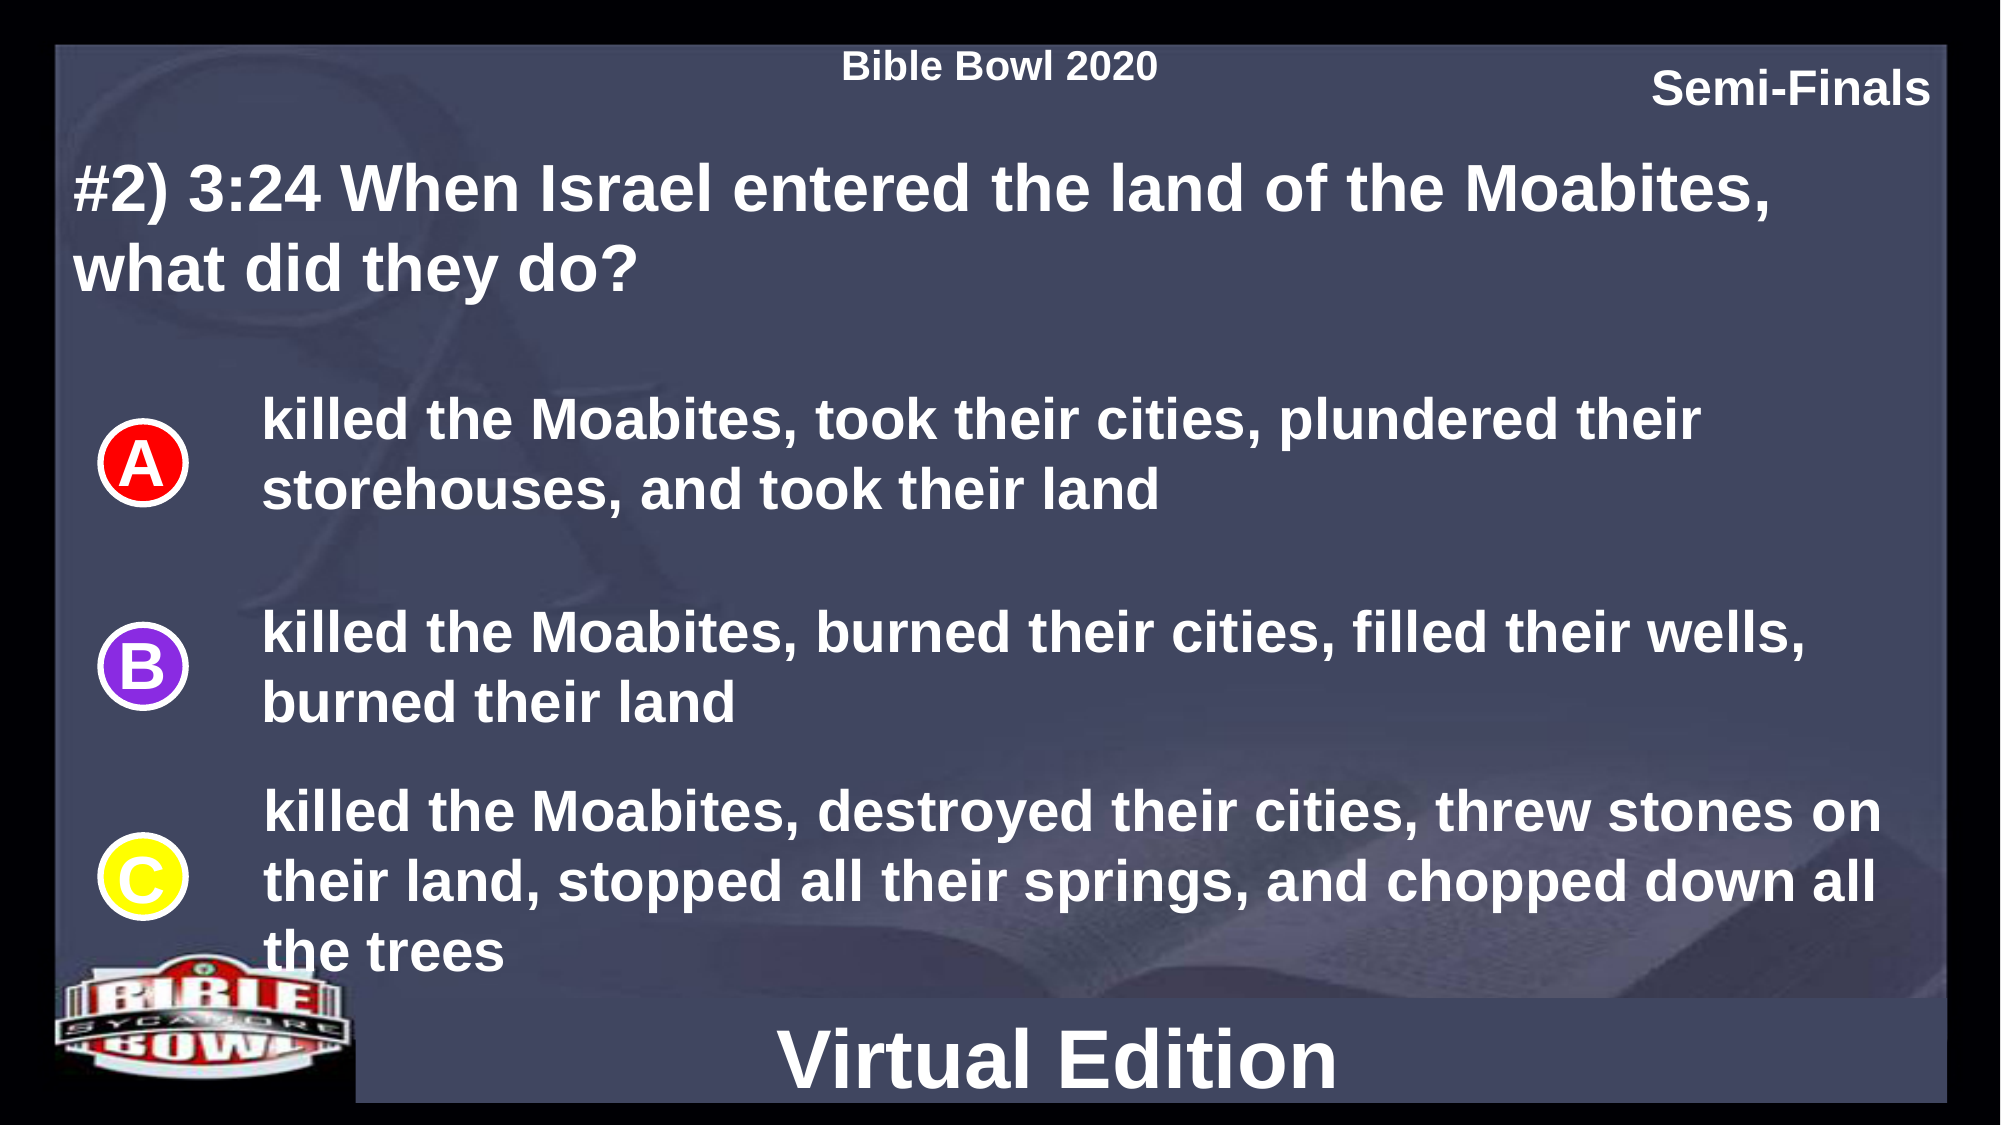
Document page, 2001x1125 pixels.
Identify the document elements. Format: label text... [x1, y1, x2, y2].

picture [0, 0, 2001, 1125]
text_box killed the Moabites, burned their cities, filled their wells, burned their land [246, 570, 1943, 758]
text_box killed the Moabites, took their cities, plundered their storehouses, and took their land [246, 357, 1943, 546]
text_box killed the Moabites, destroyed their cities, threw stones on their land, stopped all their springs, and chopped down all the trees [248, 784, 1944, 972]
text_box #2) 3:24 When Israel entered the land of the Moabites, what did they do? [59, 110, 1941, 339]
